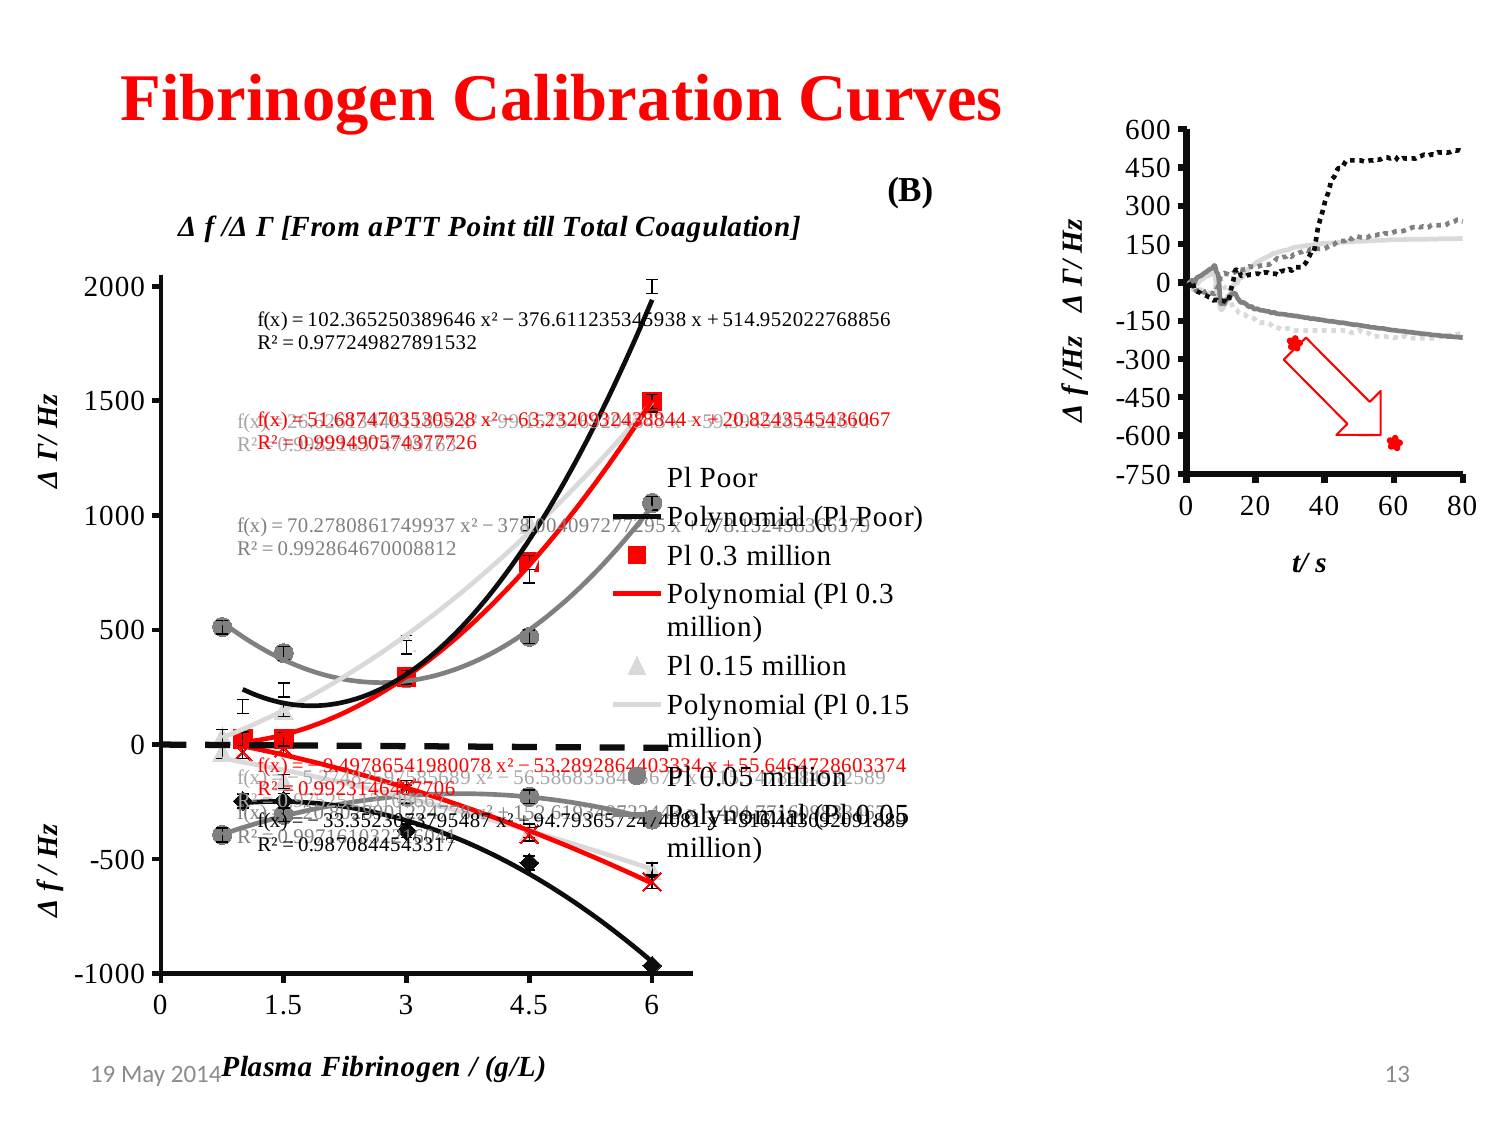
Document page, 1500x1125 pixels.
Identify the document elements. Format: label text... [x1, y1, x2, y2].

chart [987, 112, 1500, 588]
slide_number 13 [1074, 1042, 1425, 1103]
title Fibrinogen Calibration Curves [87, 24, 1038, 163]
chart [0, 162, 946, 1125]
